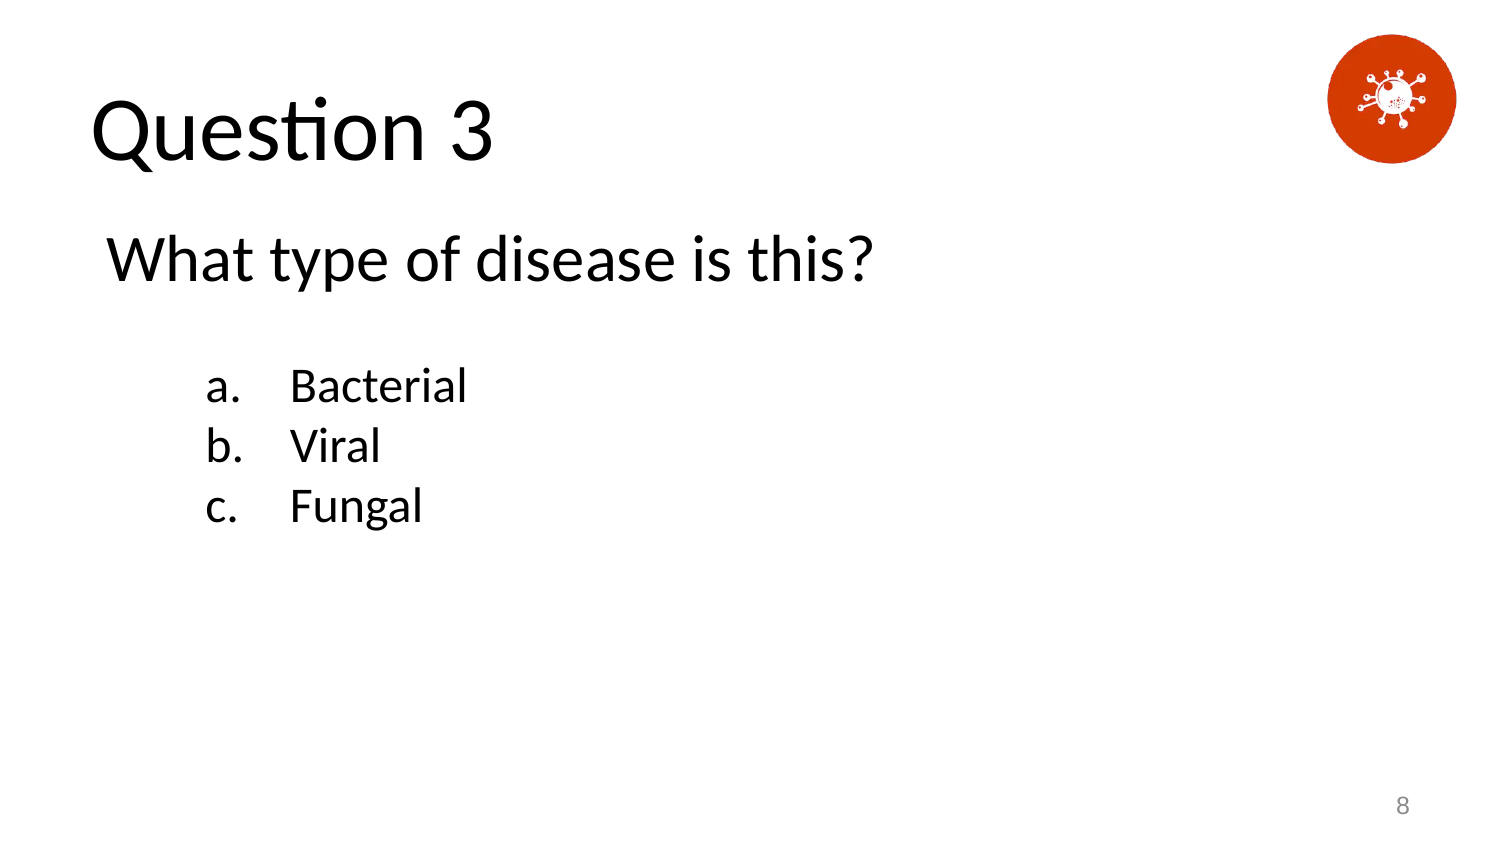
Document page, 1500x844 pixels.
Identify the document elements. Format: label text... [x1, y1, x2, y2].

text_box Bacterial Viral Fungal [173, 345, 924, 541]
list What type of disease is this? [75, 199, 1194, 329]
slide_number 8 [1074, 782, 1425, 827]
picture [1309, 16, 1474, 193]
title Question 3 [75, 30, 904, 199]
